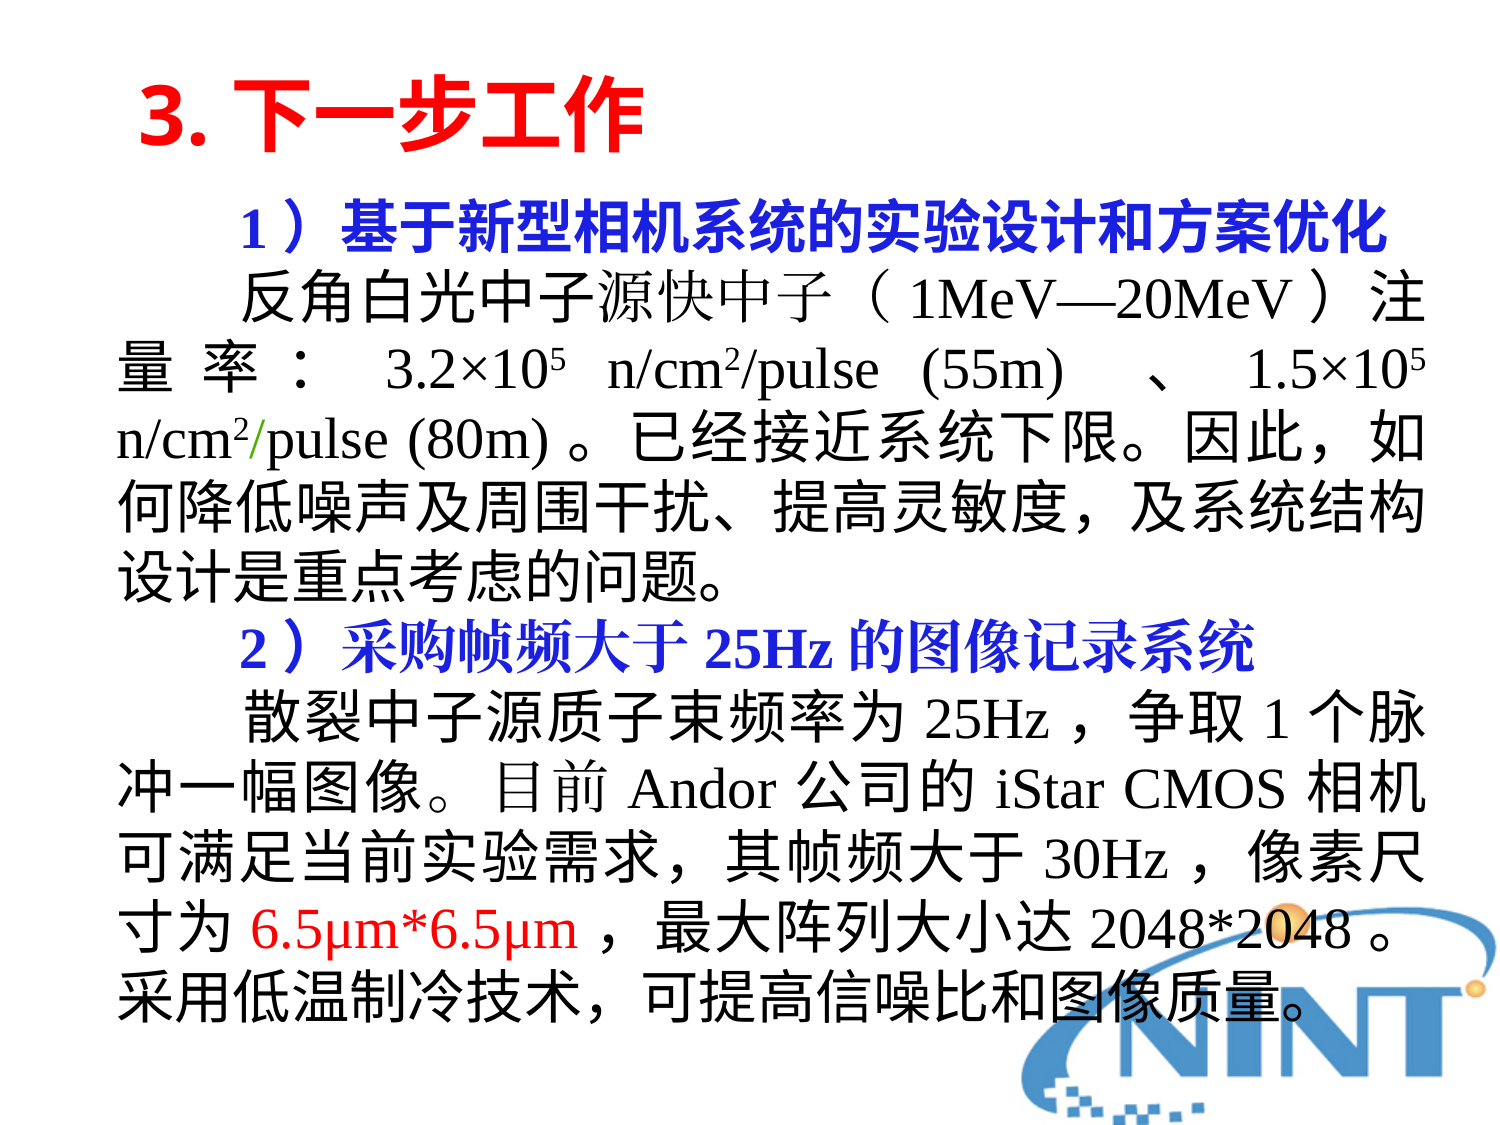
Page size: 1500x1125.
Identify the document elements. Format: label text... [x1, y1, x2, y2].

picture [0, 0, 1500, 1125]
text_box 1）基于新型相机系统的实验设计和方案优化 反角白光中子源快中子（1MeV—20MeV）注量率：3.2×105 n/cm2/pulse (55m) 、1.5×105 n/cm2/pulse (80m)。已经接近系统下限。因此，如何降低噪声及周围干扰、提高灵敏度，及系统结构设计是重点考虑的问题。 2）采购帧频大于25Hz的图像记录系统 散裂中子源质子束频率为25Hz，争取1个脉冲一幅图像。目前Andor公司的iStar CMOS相机可满足当前实验需求，其帧频大于30Hz，像素尺寸为6.5μm*6.5μm，最大阵列大小达2048*2048。采用低温制冷技术，可提高信噪比和图像质量。 [101, 182, 1442, 1038]
text_box 3.下一步工作 [123, 54, 1229, 170]
